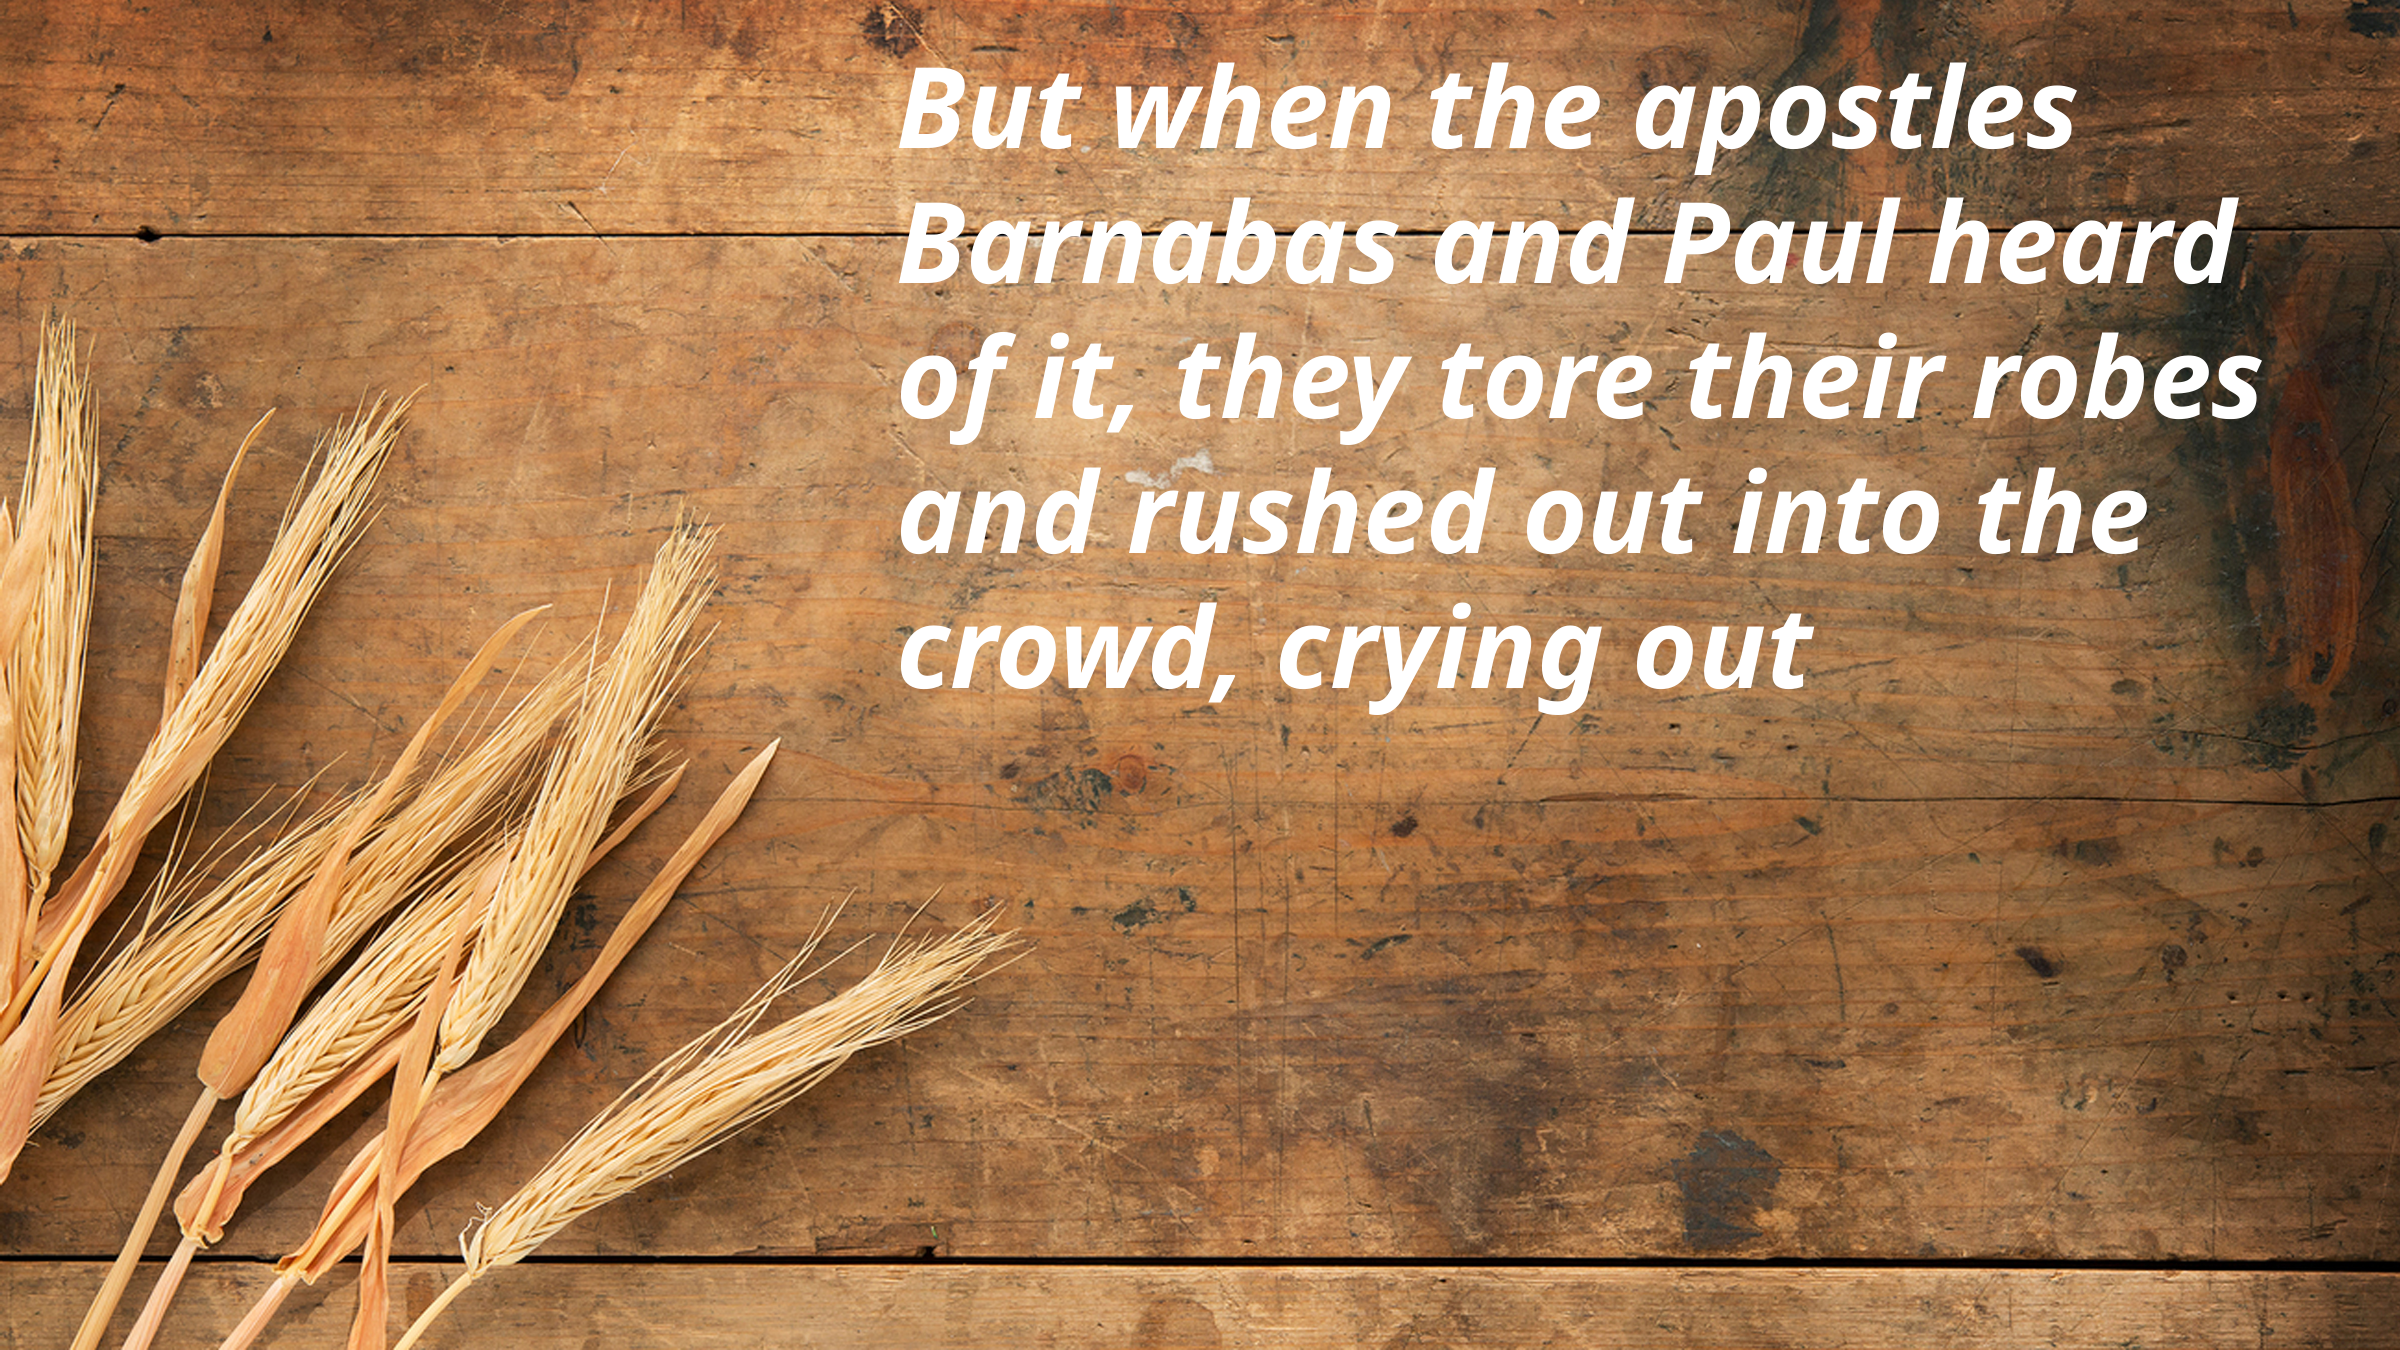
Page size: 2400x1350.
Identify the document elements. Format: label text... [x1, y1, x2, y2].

picture [0, 0, 2400, 1350]
list But when the apostles Barnabas and Paul heard of it, they tore their robes and rushed out into the crowd, crying out [875, 24, 2375, 1350]
